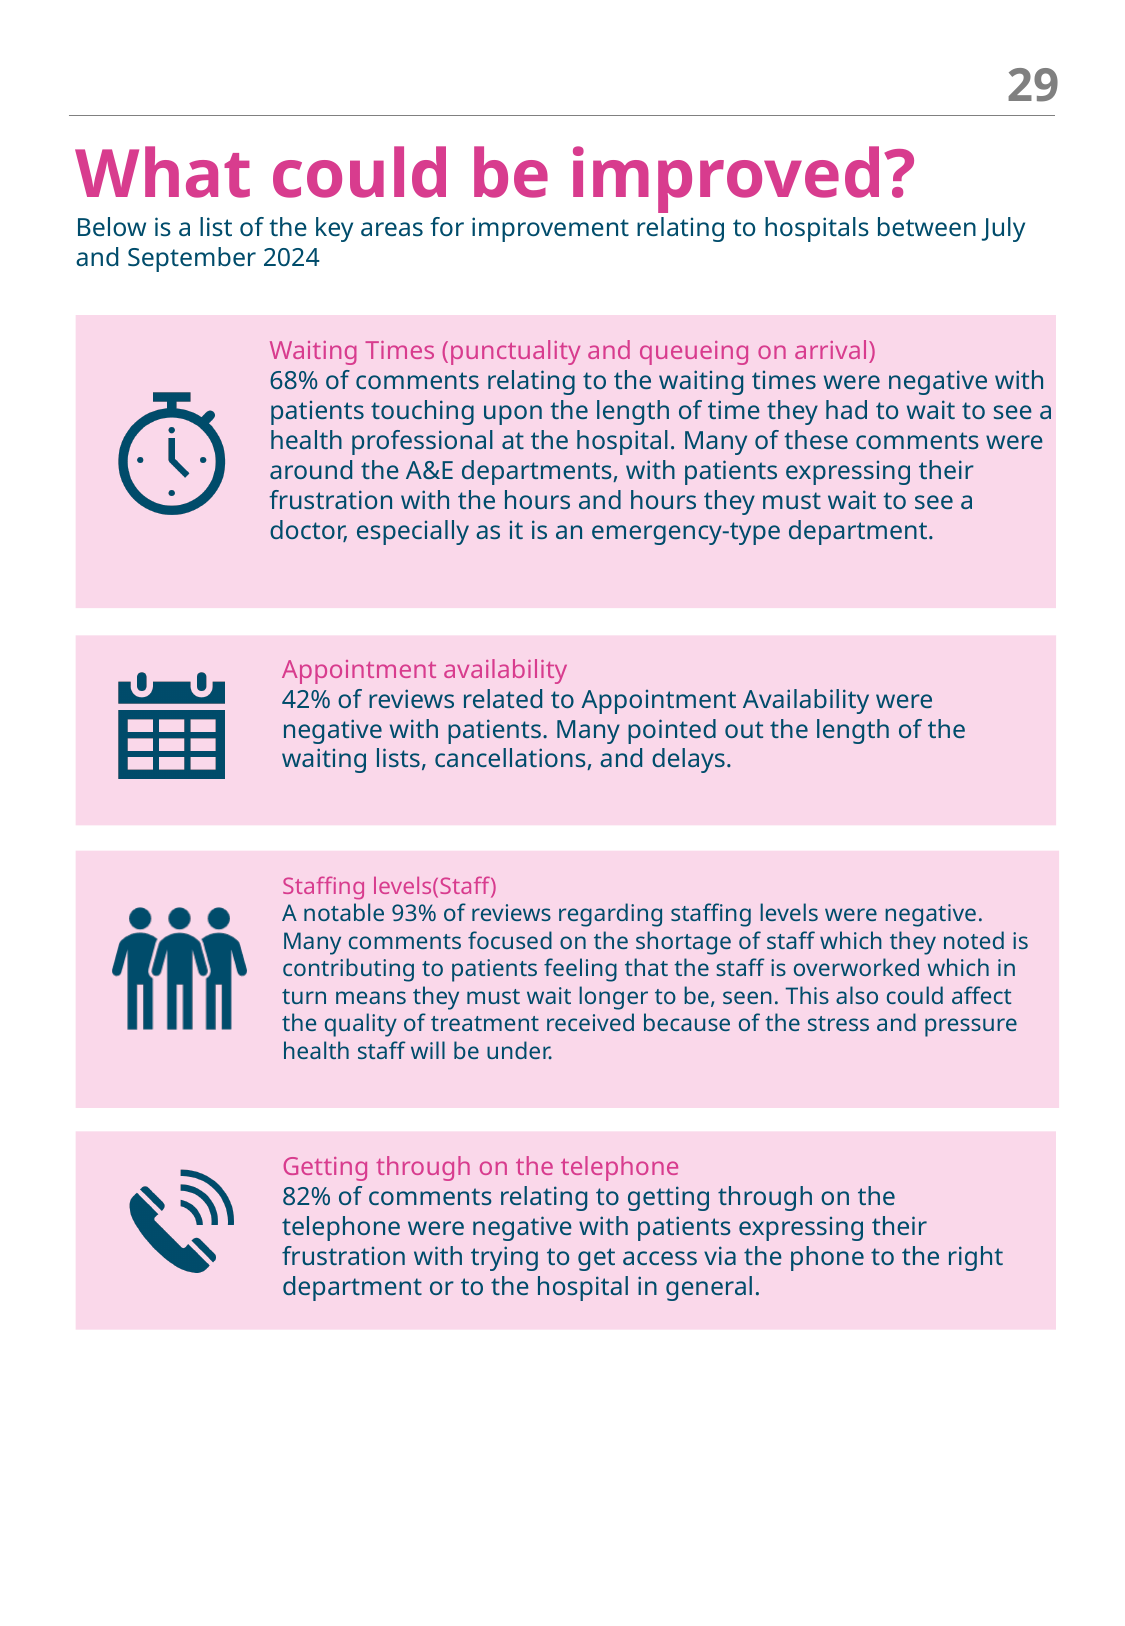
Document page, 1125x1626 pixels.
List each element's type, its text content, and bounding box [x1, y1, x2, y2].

text_box [73, 1129, 1058, 1332]
list What could be improved? Below is a list of the key areas for improvement relating to hospitals between July and September 2024 [75, 131, 1057, 1059]
picture [105, 1146, 256, 1297]
text_box Appointment availability 42% of reviews related to Appointment Availability were negative with patients. Many pointed out the length of the waiting lists, cancellations, and delays. [267, 645, 1050, 781]
picture [96, 650, 247, 801]
picture [96, 378, 247, 530]
text_box Waiting Times (punctuality and queueing on arrival) 68% of comments relating to the waiting times were negative with patients touching upon the length of time they had to wait to see a health professional at the hospital. Many of these comments were around the A&E departments, with patients expressing their frustration with the hours and hours they must wait to see a doctor, especially as it is an emergency-type department. [254, 327, 1071, 552]
text_box Staffing levels(Staff) A notable 93% of reviews regarding staffing levels were negative. Many comments focused on the shortage of staff which they noted is contributing to patients feeling that the staff is overworked which in turn means they must wait longer to be, seen. This also could affect the quality of treatment received because of the stress and pressure health staff will be under. [267, 863, 1050, 1072]
picture [104, 892, 255, 1044]
text_box [73, 848, 1061, 1110]
slide_number 29 [964, 55, 1060, 115]
text_box Getting through on the telephone 82% of comments relating to getting through on the telephone were negative with patients expressing their frustration with trying to get access via the phone to the right department or to the hospital in general. [267, 1143, 1035, 1308]
